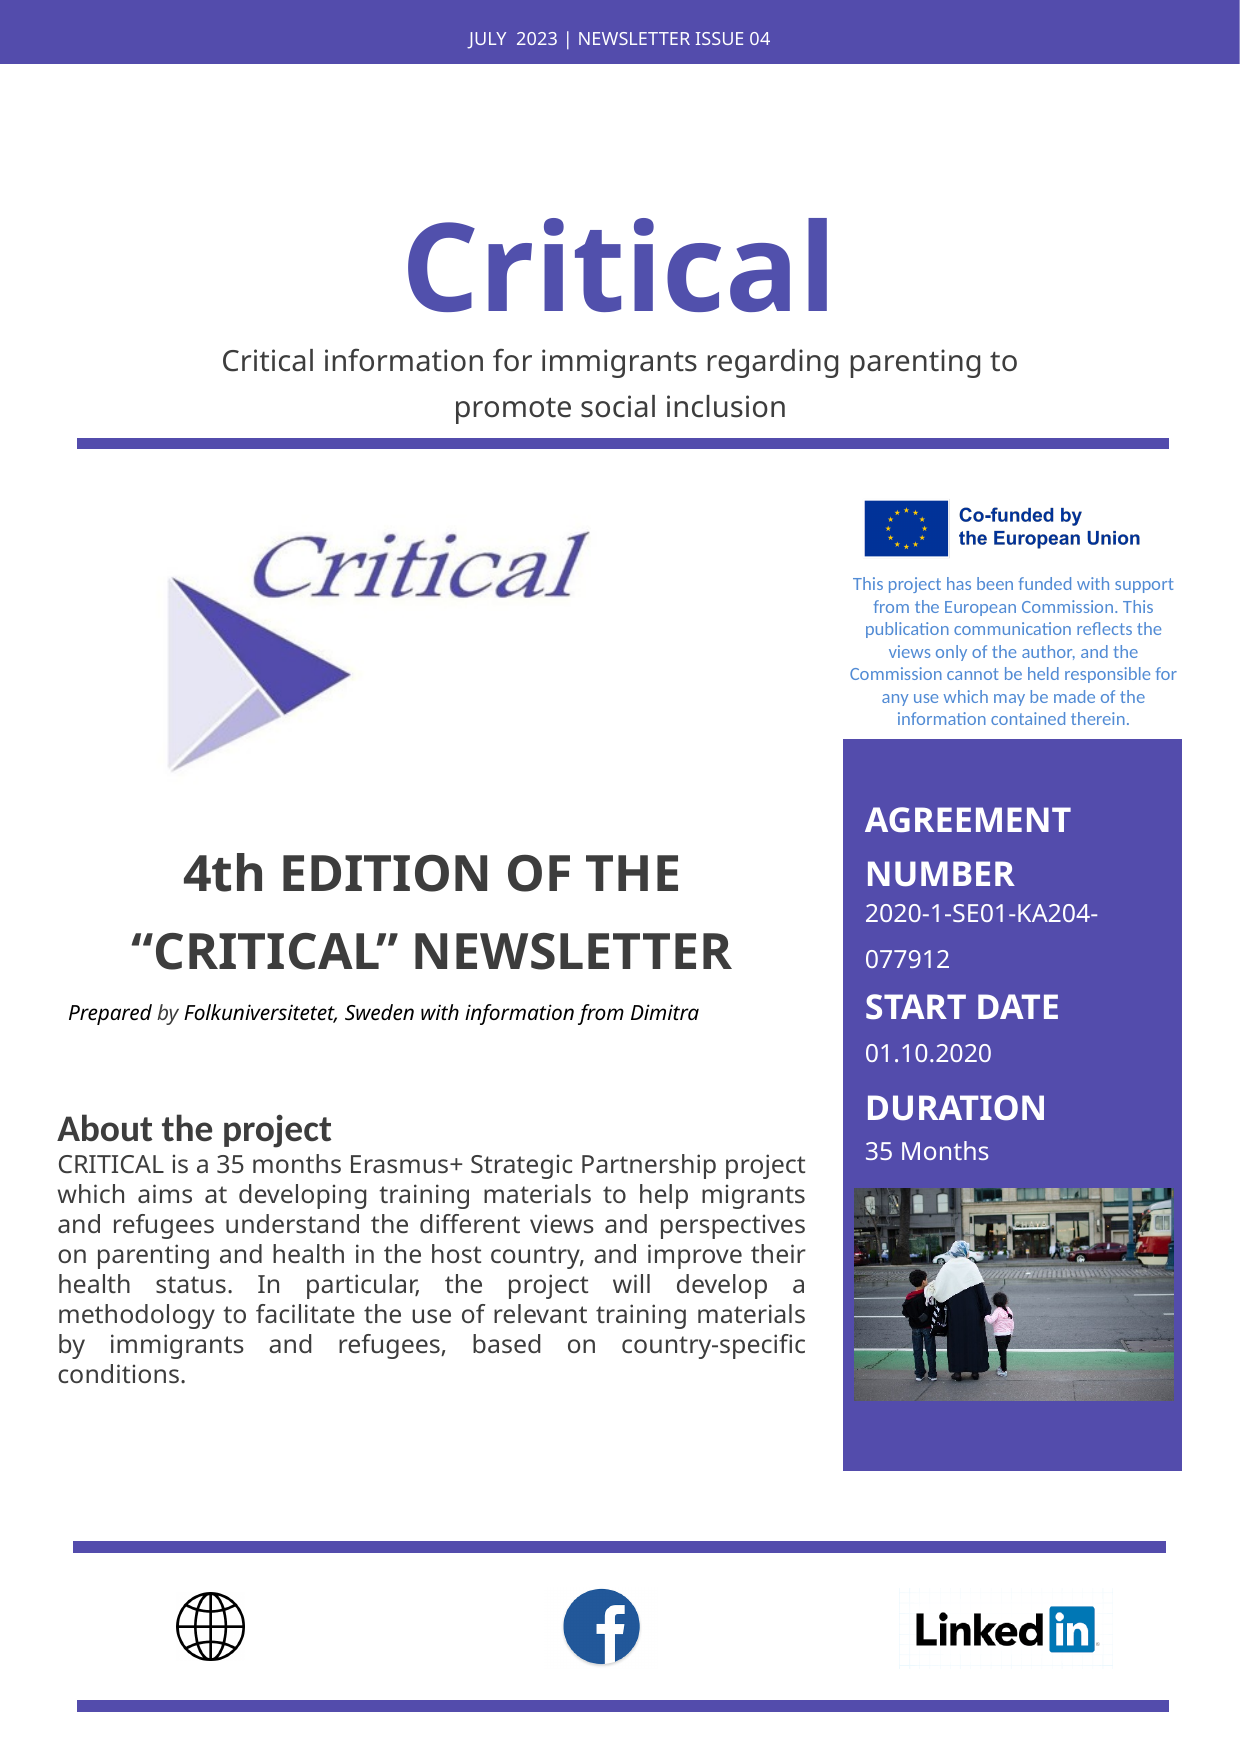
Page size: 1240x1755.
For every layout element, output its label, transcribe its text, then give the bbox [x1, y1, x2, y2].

picture [176, 1592, 245, 1662]
picture [76, 1700, 1170, 1712]
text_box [44, 821, 837, 1397]
picture [842, 739, 1183, 1471]
picture [544, 1586, 658, 1670]
picture [73, 1541, 1166, 1553]
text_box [864, 784, 1139, 954]
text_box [0, 0, 1240, 64]
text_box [864, 971, 1139, 1055]
picture [76, 438, 1170, 449]
picture [898, 1588, 1113, 1669]
picture [860, 495, 1152, 562]
text_box This project has been funded with support from the European Commission. This publication communication reflects the views only of the author, and the Commission cannot be held responsible for any use which may be made of the information contained therein. [832, 564, 1195, 767]
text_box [73, 163, 1166, 406]
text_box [864, 1073, 1139, 1154]
picture [53, 453, 658, 832]
